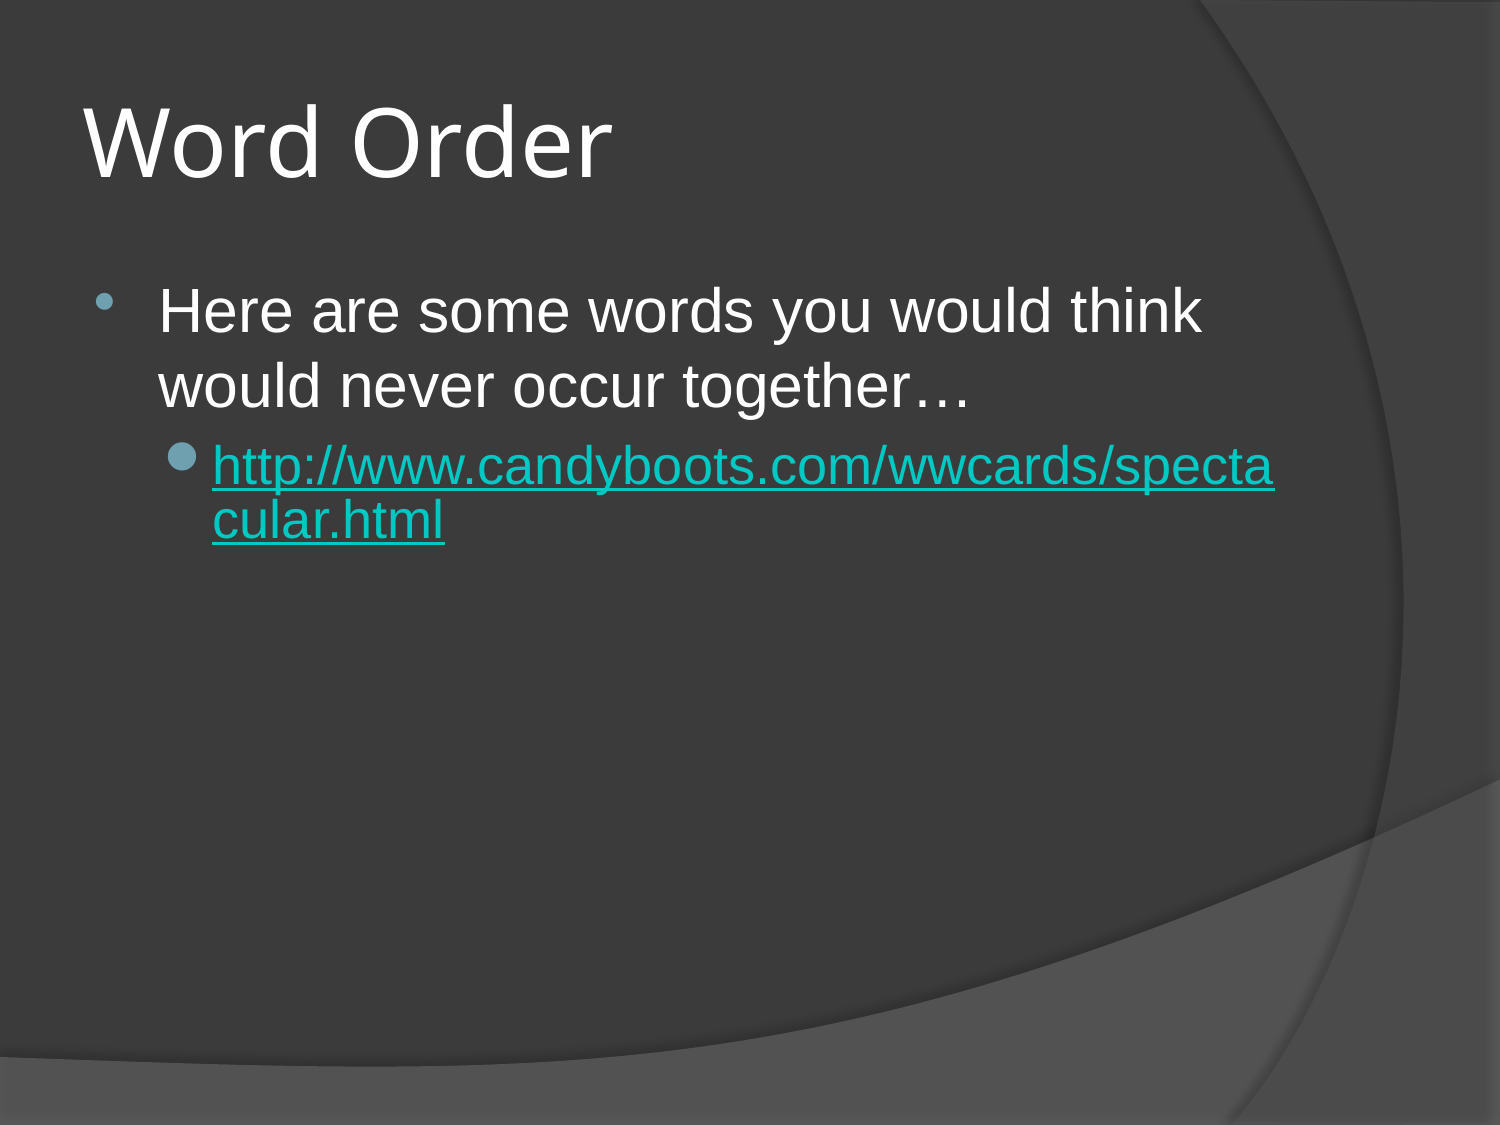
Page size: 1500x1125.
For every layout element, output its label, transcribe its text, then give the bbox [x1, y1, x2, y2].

title Word Order [75, 45, 1300, 233]
list Here are some words you would think would never occur together… http://www.candyboots.com/wwcards/spectacular.html [75, 262, 1300, 1005]
